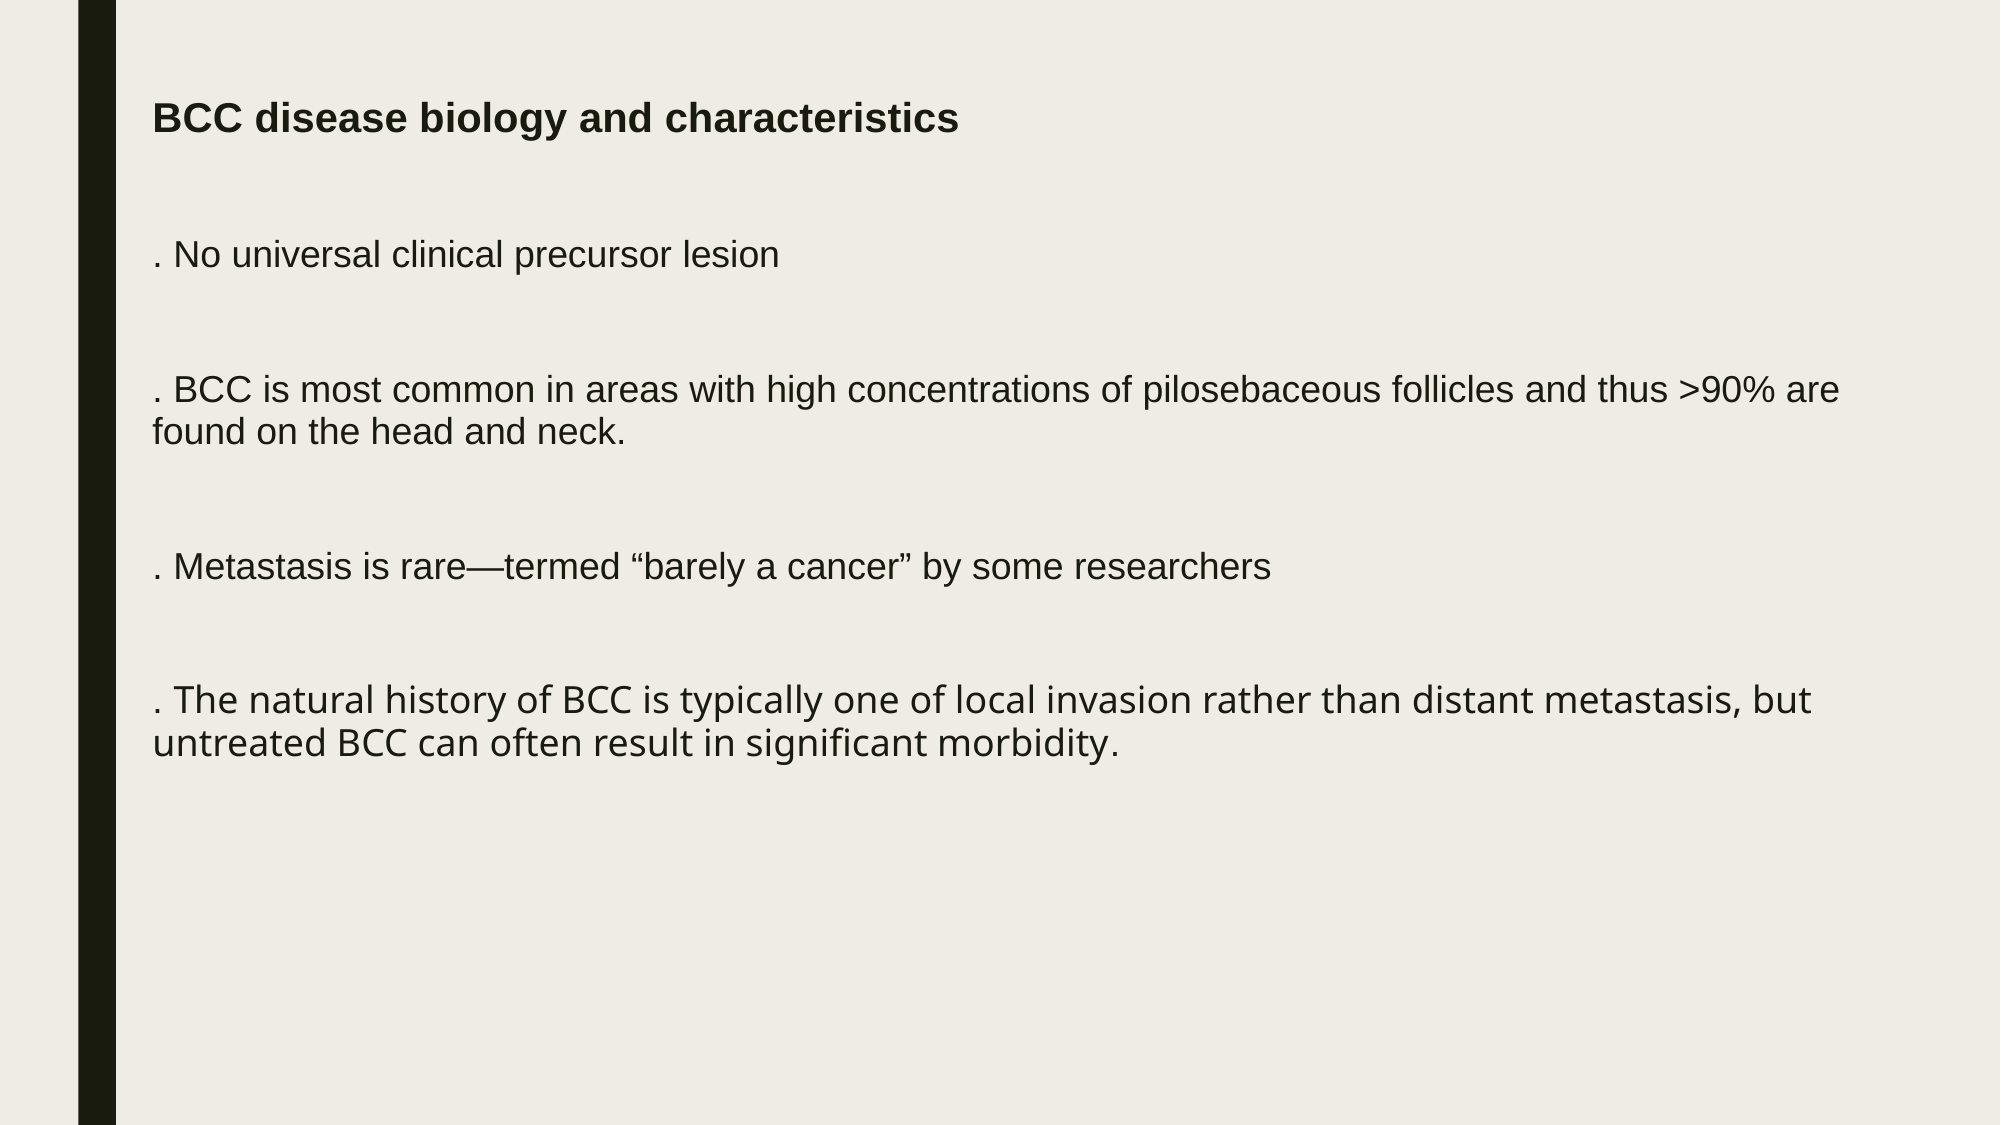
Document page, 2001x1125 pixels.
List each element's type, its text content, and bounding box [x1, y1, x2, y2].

list BCC disease biology and characteristics . No universal clinical precursor lesion . BCC is most common in areas with high concentrations of pilosebaceous follicles and thus >90% are found on the head and neck. . Metastasis is rare—termed “barely a cancer” by some researchers . The natural history of BCC is typically one of local invasion rather than distant metastasis, but untreated BCC can often result in significant morbidity. [137, 86, 1863, 1014]
